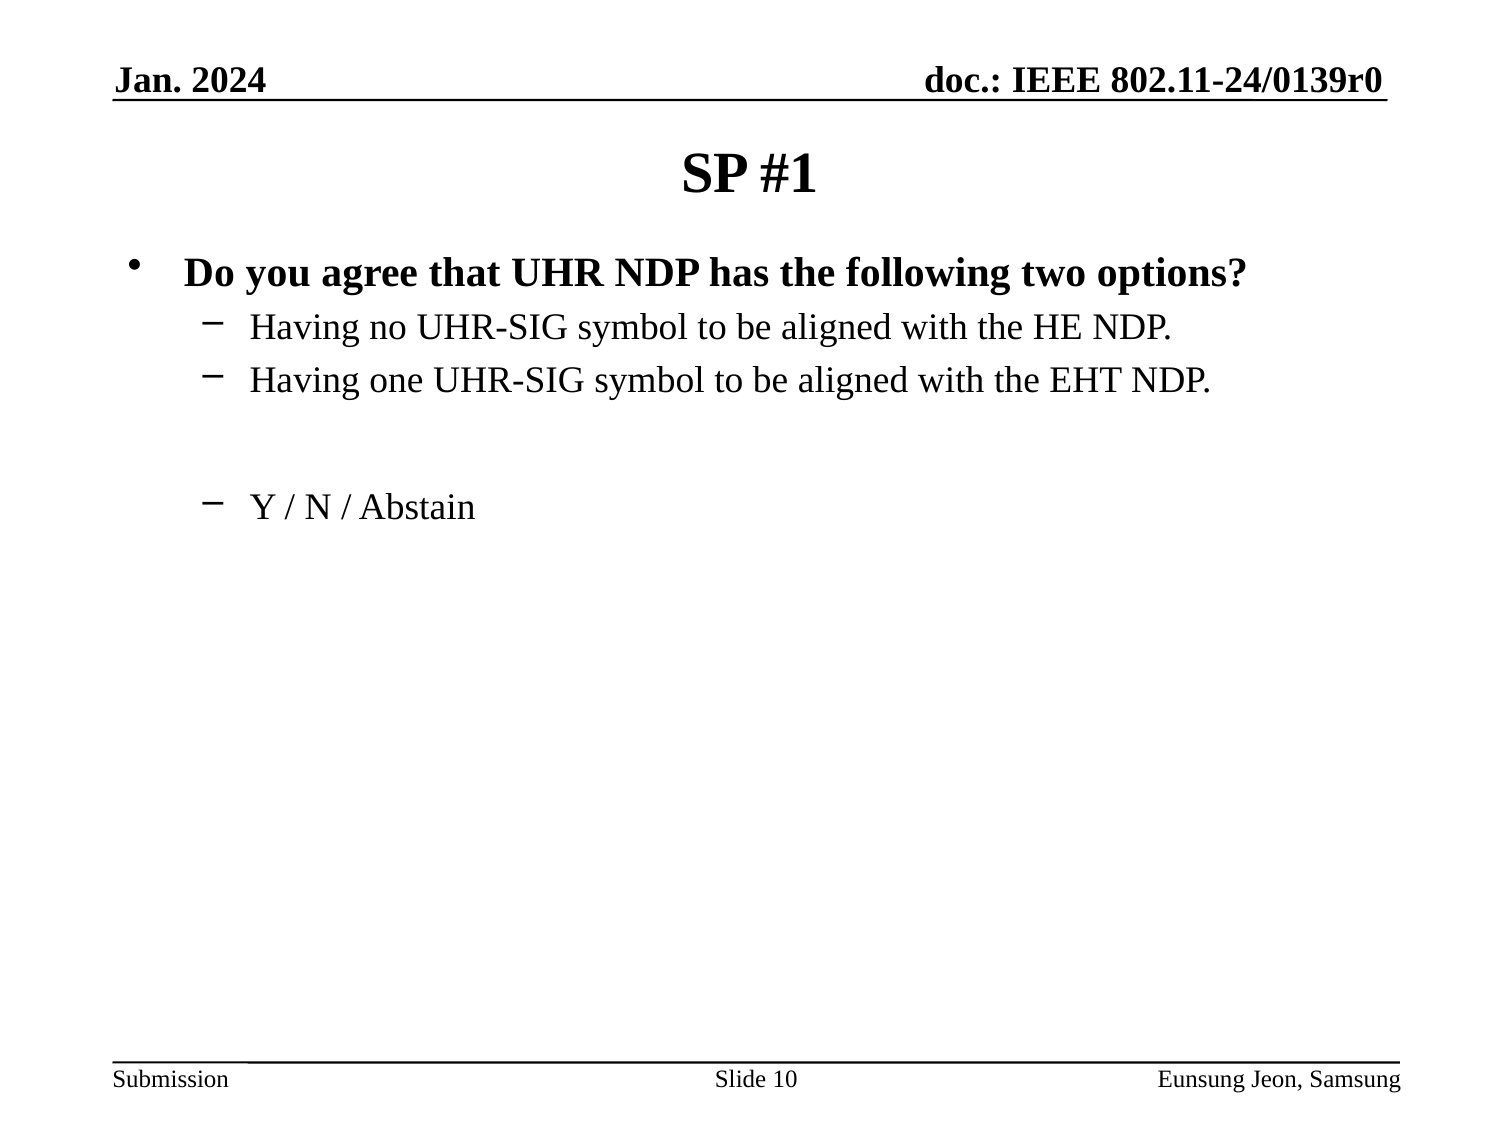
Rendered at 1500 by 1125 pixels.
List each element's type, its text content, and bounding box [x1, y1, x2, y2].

footer Eunsung Jeon, Samsung [1133, 1061, 1402, 1093]
list Do you agree that UHR NDP has the following two options? Having no UHR-SIG symbol to be aligned with the HE NDP. Having one UHR-SIG symbol to be aligned with the EHT NDP. Y / N / Abstain [112, 237, 1388, 1001]
title SP #1 [112, 112, 1388, 226]
slide_number Slide 10 [712, 1061, 800, 1093]
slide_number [114, 54, 309, 101]
